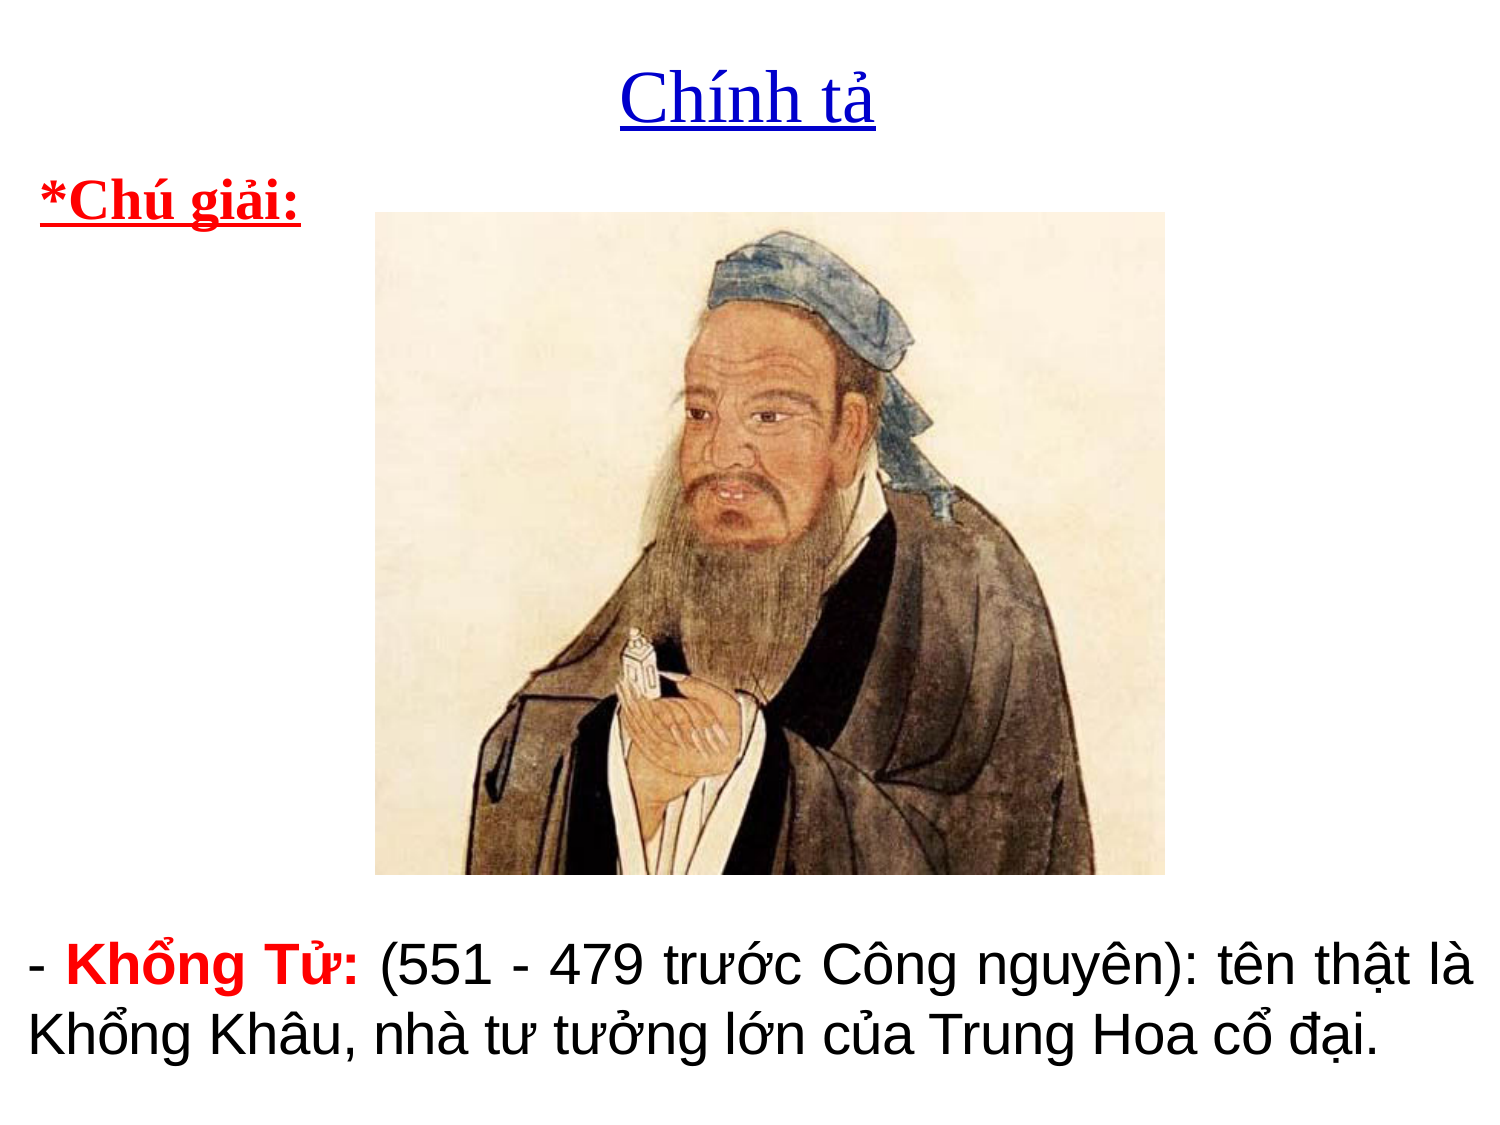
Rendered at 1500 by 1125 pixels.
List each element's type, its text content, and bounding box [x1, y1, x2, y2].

title Chính tả [72, 52, 1423, 133]
picture [374, 212, 1165, 875]
text_box - Khổng Tử: (551 - 479 trước Công nguyên): tên thật là Khổng Khâu, nhà tư tưởng lớn của Trung Hoa cổ đại. [12, 918, 1488, 1074]
text_box *Chú giải: [24, 154, 338, 239]
